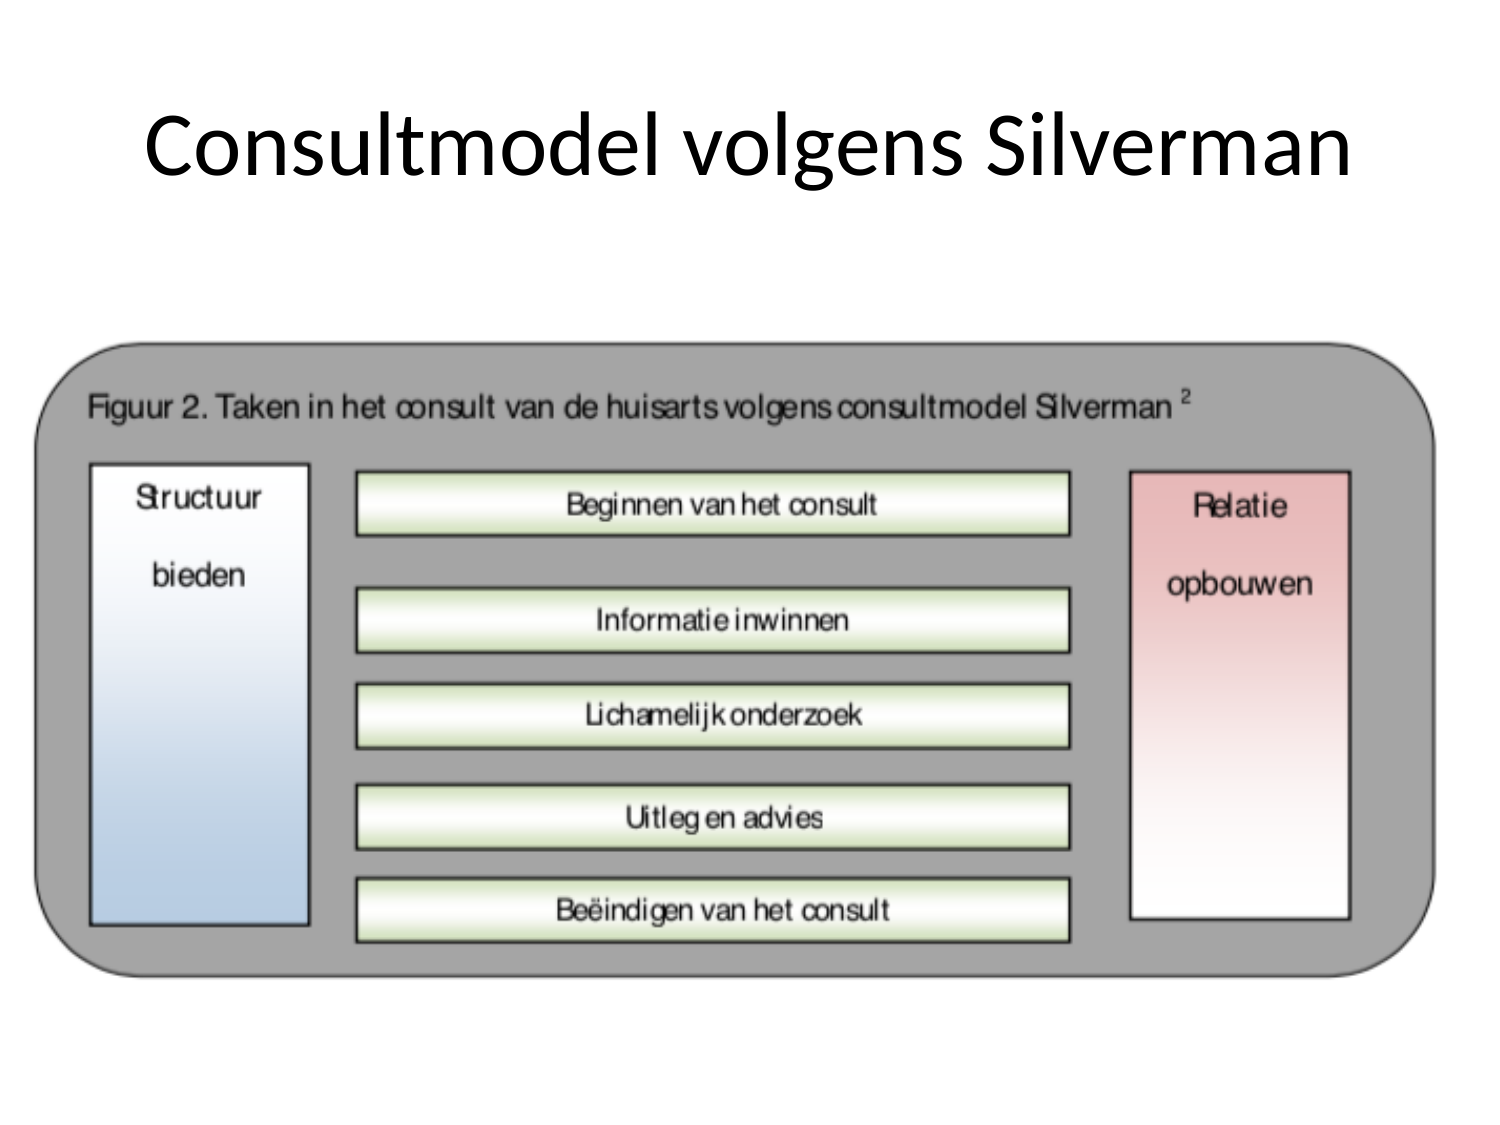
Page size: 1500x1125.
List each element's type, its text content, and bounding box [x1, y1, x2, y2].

title Consultmodel volgens Silverman [75, 45, 1425, 228]
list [0, 229, 1500, 1083]
